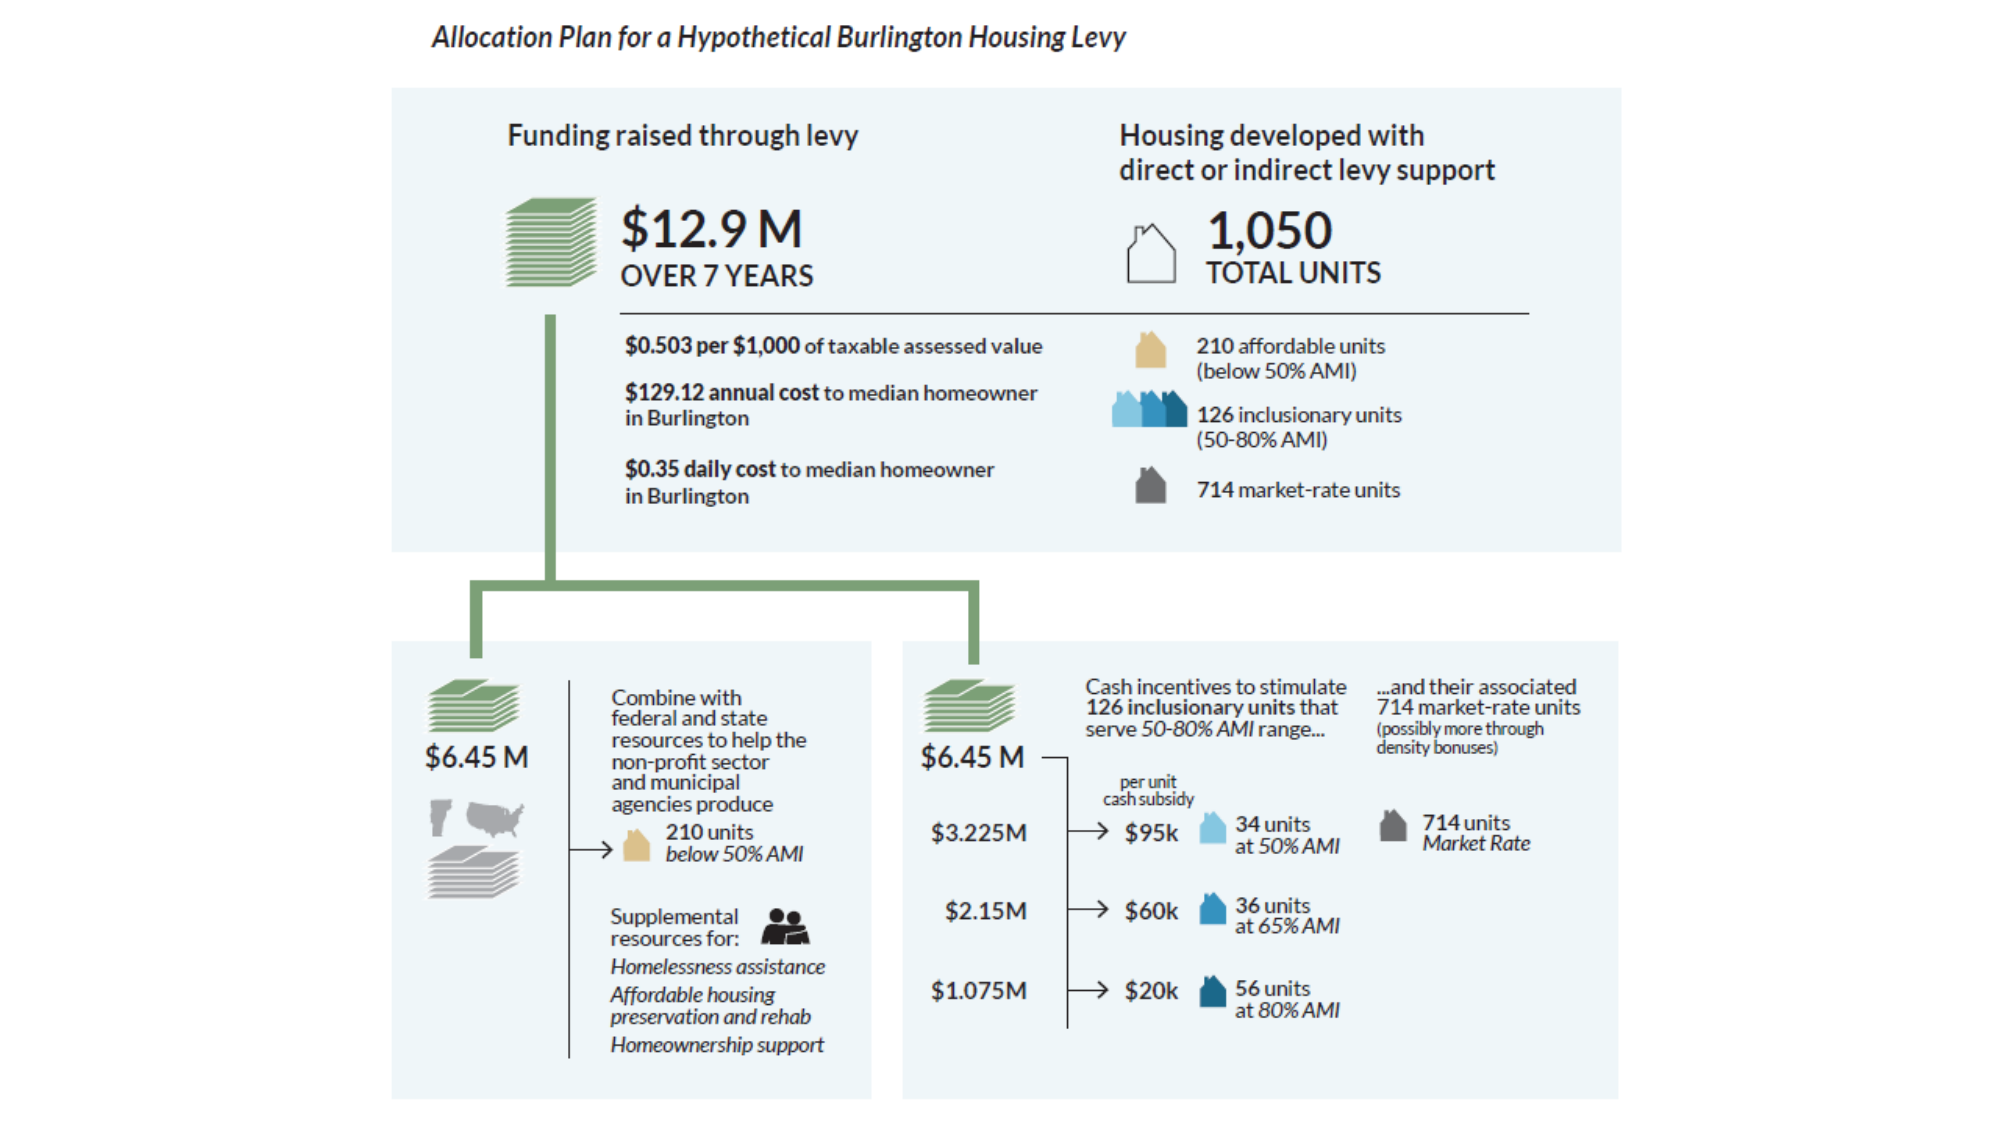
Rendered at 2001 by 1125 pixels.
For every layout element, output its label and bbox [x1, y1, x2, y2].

picture [365, 0, 1650, 1116]
